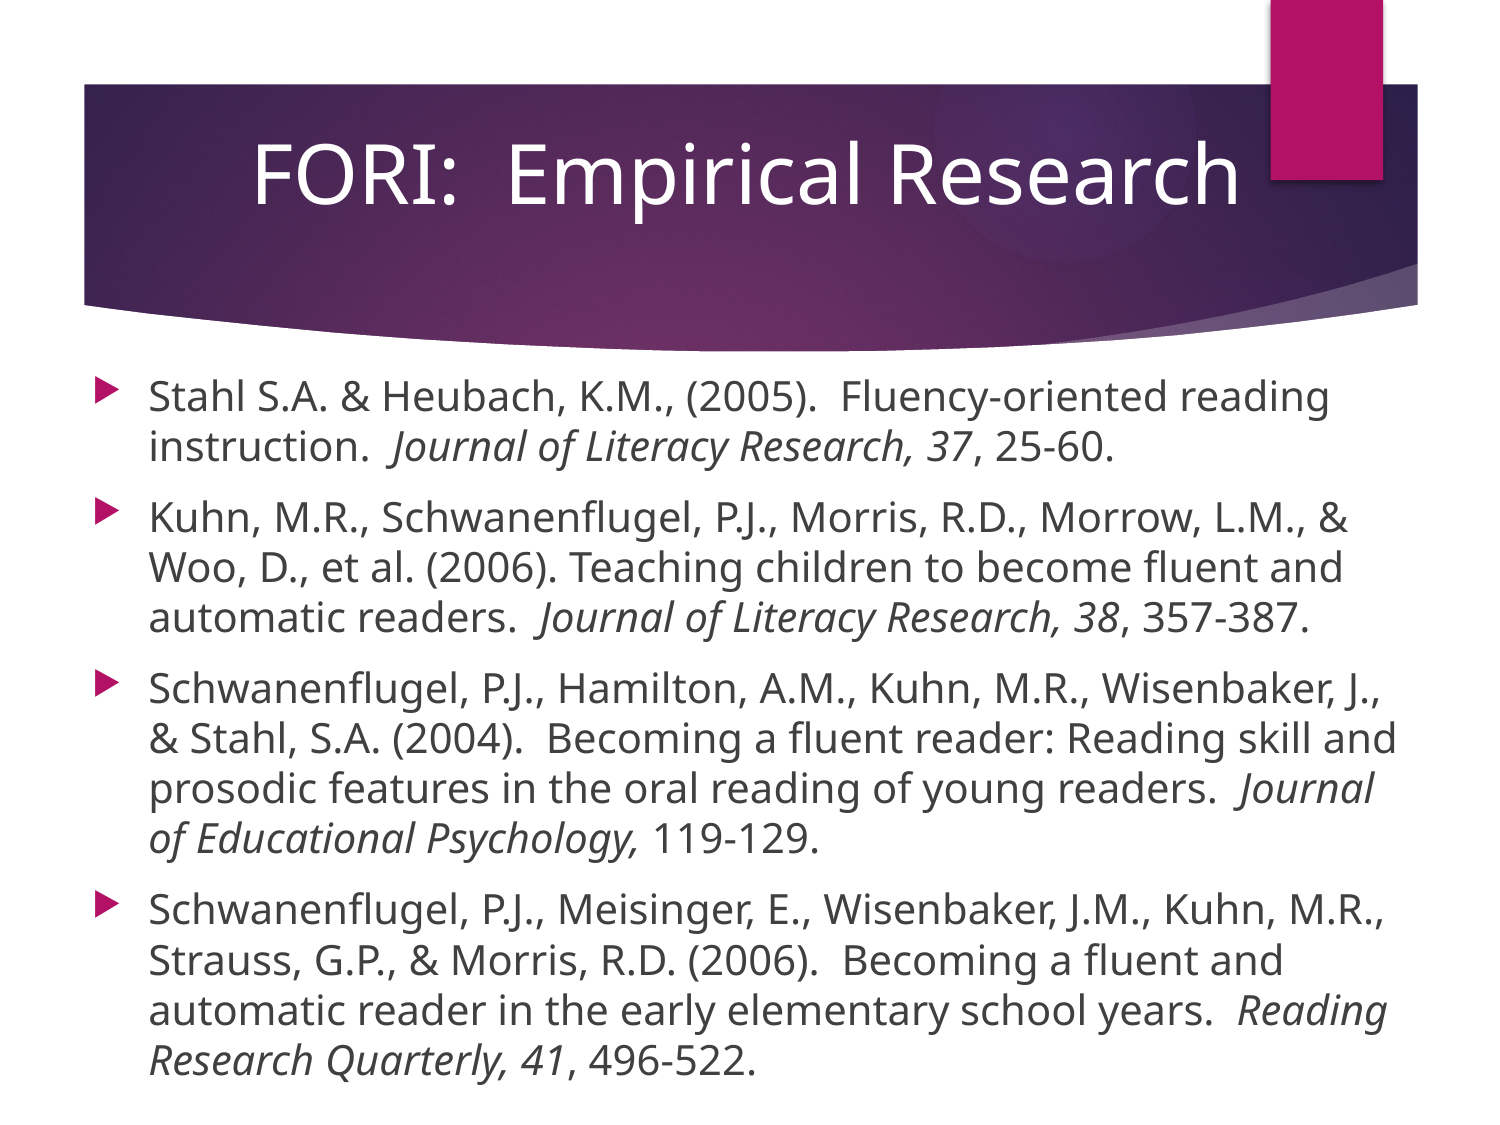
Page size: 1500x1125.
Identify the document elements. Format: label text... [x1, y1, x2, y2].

list Stahl S.A. & Heubach, K.M., (2005). Fluency-oriented reading instruction. Journal of Literacy Research, 37, 25-60. Kuhn, M.R., Schwanenflugel, P.J., Morris, R.D., Morrow, L.M., & Woo, D., et al. (2006). Teaching children to become fluent and automatic readers. Journal of Literacy Research, 38, 357-387. Schwanenflugel, P.J., Hamilton, A.M., Kuhn, M.R., Wisenbaker, J., & Stahl, S.A. (2004). Becoming a fluent reader: Reading skill and prosodic features in the oral reading of young readers. Journal of Educational Psychology, 119-129. Schwanenflugel, P.J., Meisinger, E., Wisenbaker, J.M., Kuhn, M.R., Strauss, G.P., & Morris, R.D. (2006). Becoming a fluent and automatic reader in the early elementary school years. Reading Research Quarterly, 41, 496-522. [77, 362, 1428, 1125]
title FORI: Empirical Research [69, 66, 1425, 275]
